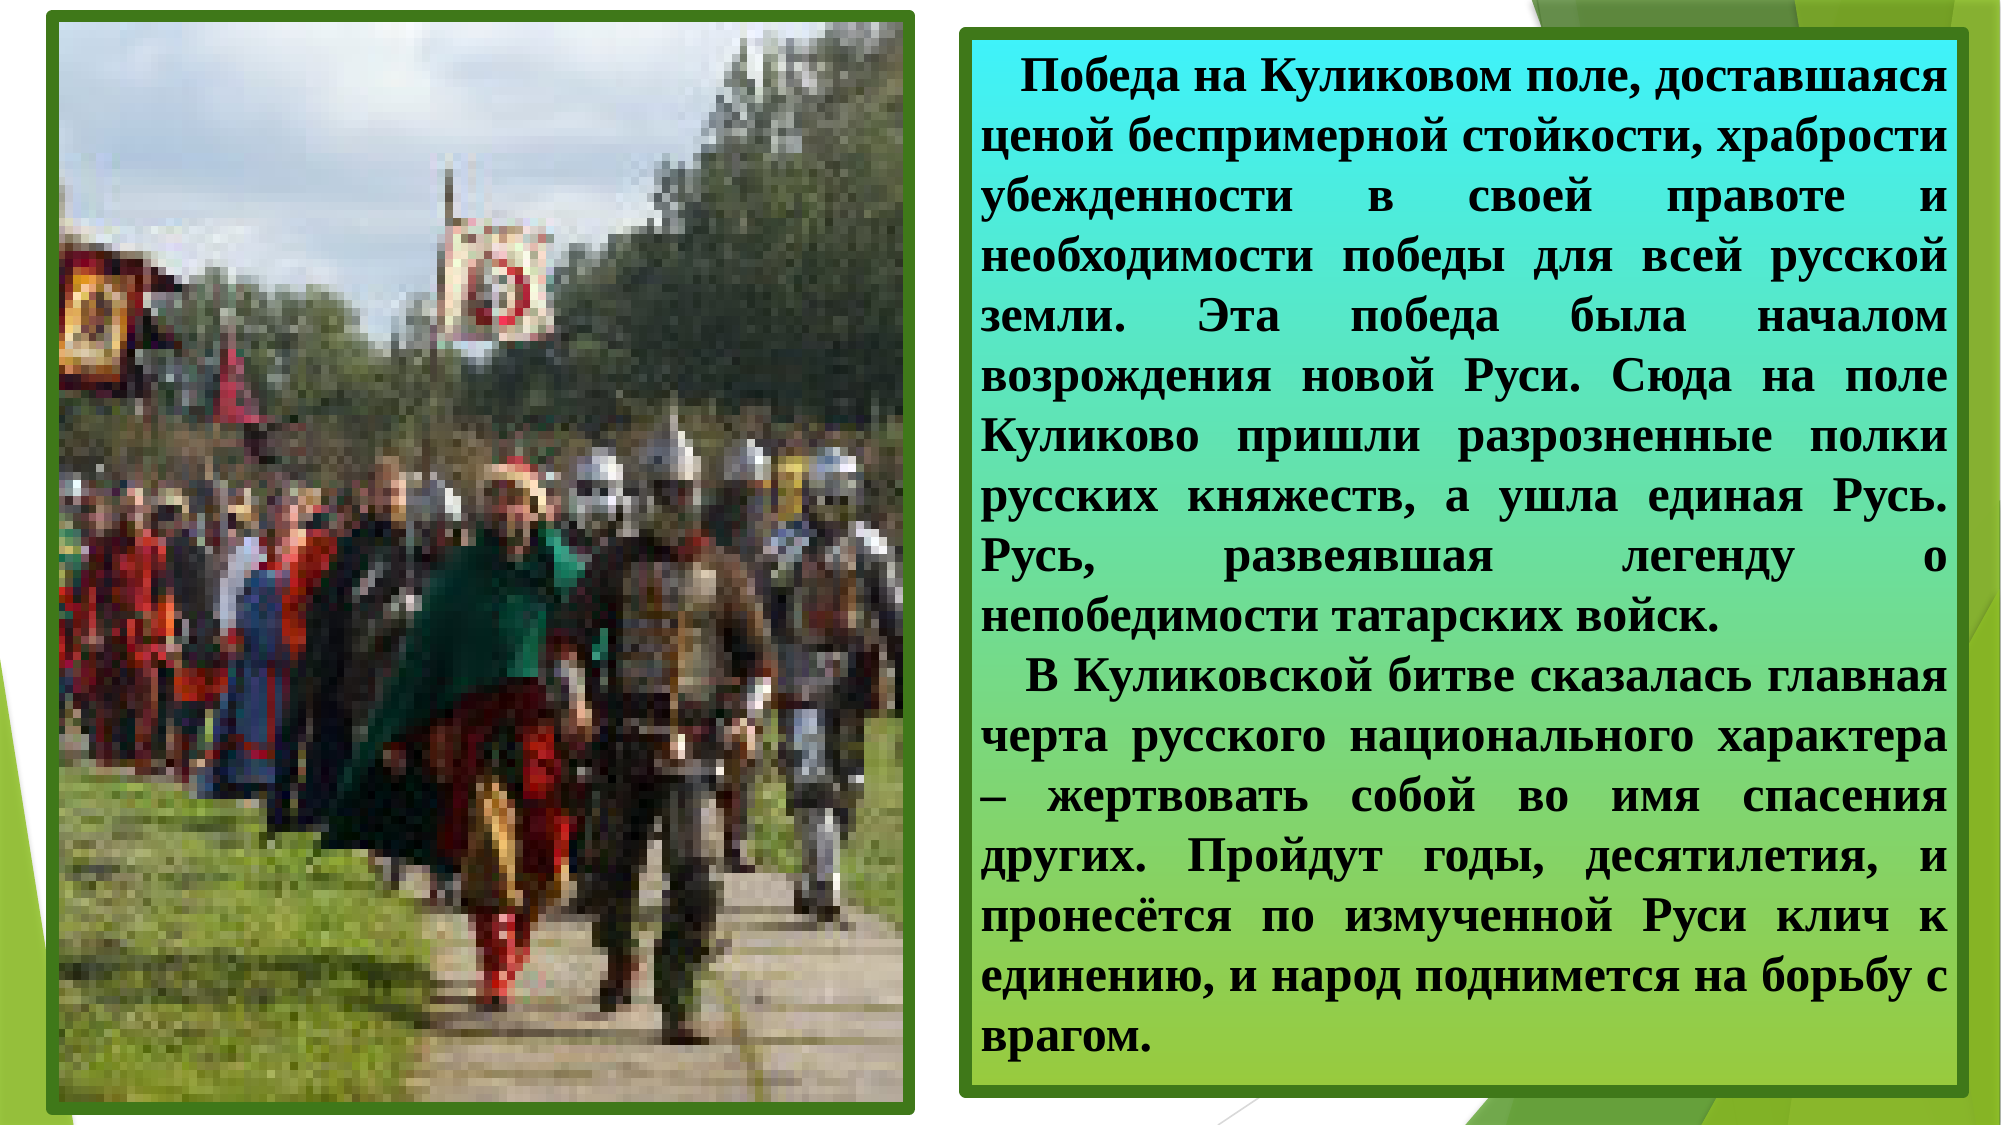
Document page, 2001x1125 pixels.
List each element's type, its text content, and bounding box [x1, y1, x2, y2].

text_box Победа на Куликовом поле, доставшаяся ценой беспримерной стойкости, храбрости убежденности в своей правоте и необходимости победы для всей русской земли. Эта победа была началом возрождения новой Руси. Сюда на поле Куликово пришли разрозненные полки русских княжеств, а ушла единая Русь. Русь, развеявшая легенду о непобедимости татарских войск. В Куликовской битве сказалась главная черта русского национального характера – жертвовать собой во имя спасения других. Пройдут годы, десятилетия, и пронесётся по измученной Руси клич к единению, и народ поднимется на борьбу с врагом. [965, 33, 1964, 1092]
picture [58, 21, 904, 1103]
